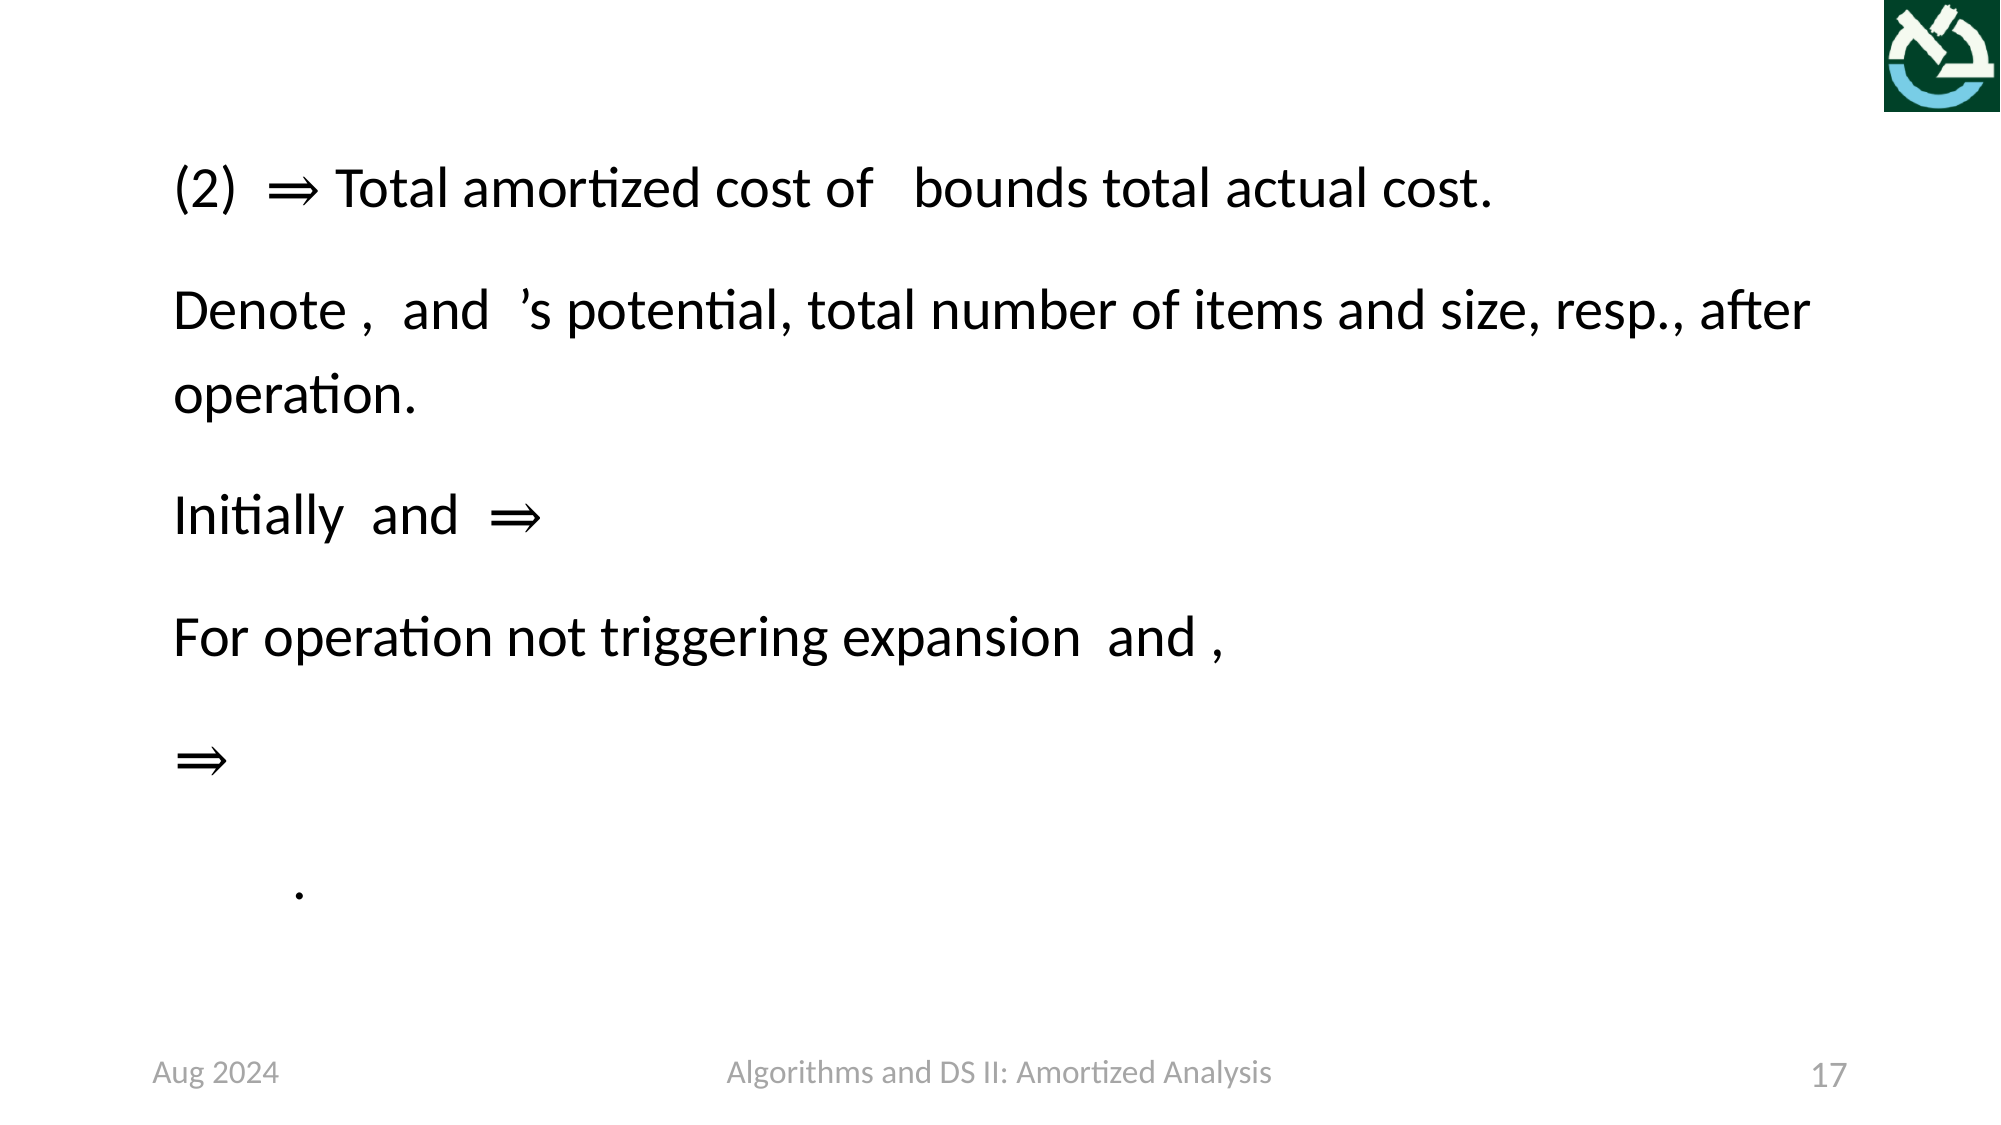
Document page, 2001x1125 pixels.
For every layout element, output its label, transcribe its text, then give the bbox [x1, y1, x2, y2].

footer Algorithms and DS II: Amortized Analysis [549, 1042, 1412, 1103]
picture [1884, 0, 2000, 112]
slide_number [137, 1042, 549, 1103]
slide_number 17 [1412, 1042, 1863, 1103]
